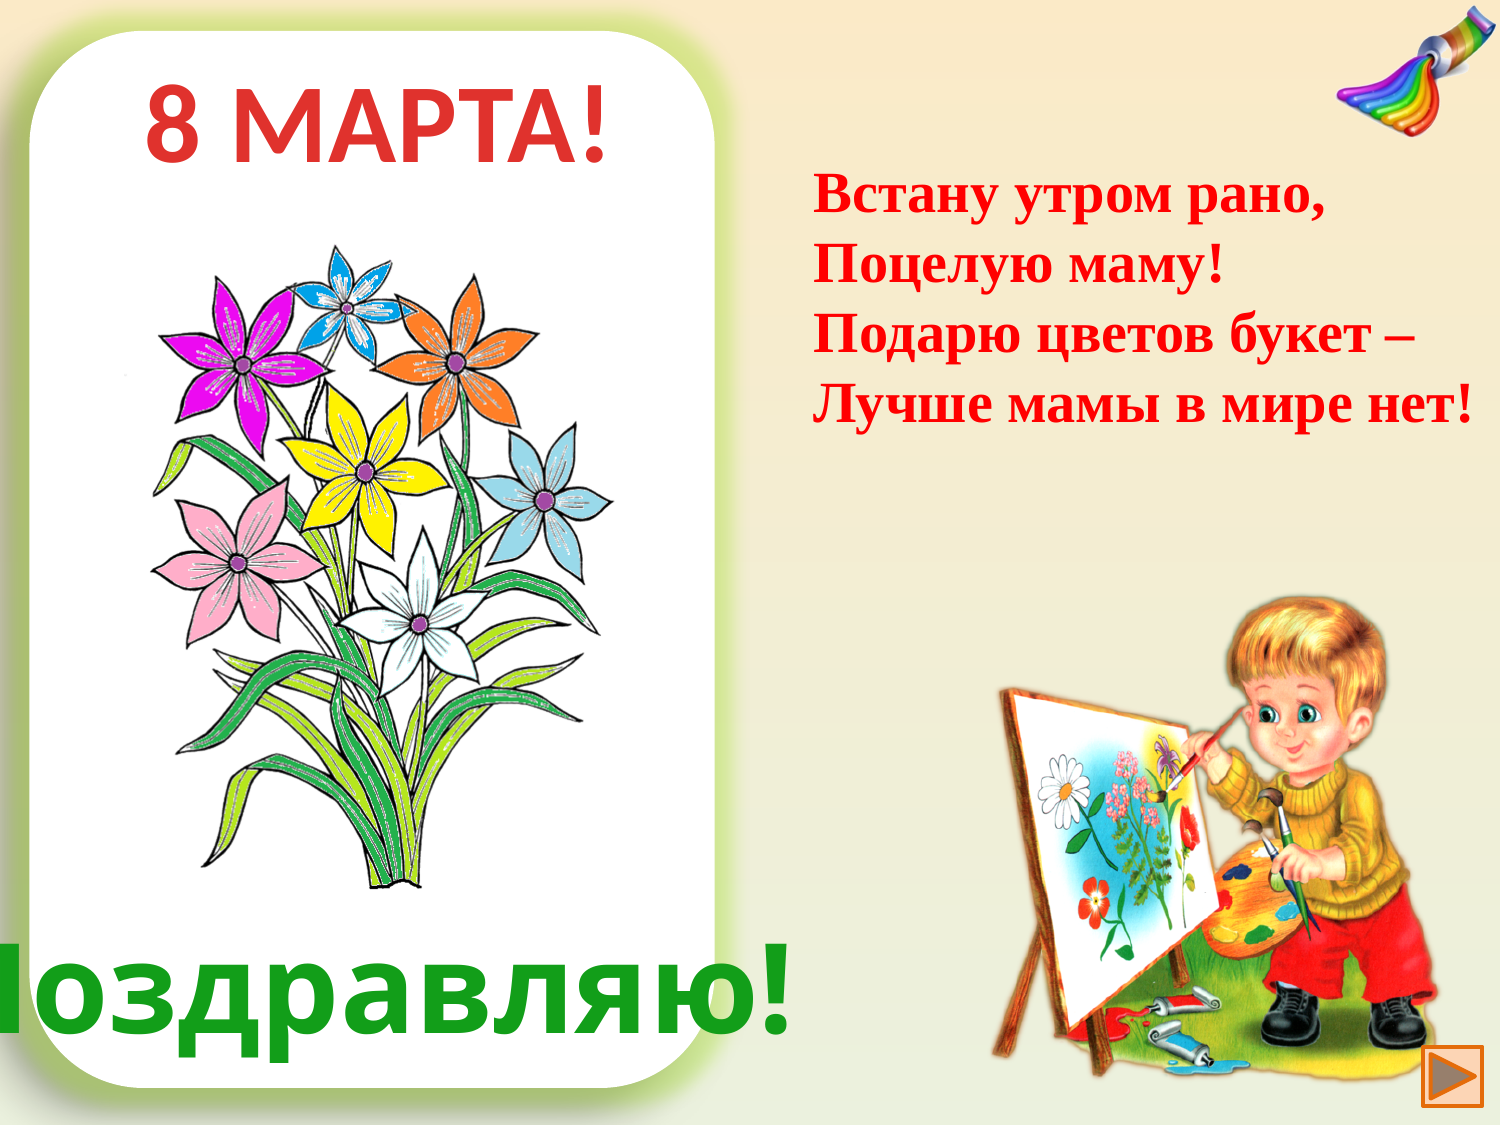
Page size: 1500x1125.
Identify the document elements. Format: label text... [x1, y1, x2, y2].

picture [1332, 0, 1500, 146]
text_box [72, 1066, 672, 1091]
picture [926, 532, 1500, 1125]
text_box [27, 28, 717, 901]
picture [123, 219, 620, 897]
text_box 8 МАРТА! [129, 42, 629, 193]
text_box Встану утром рано, Поцелую маму! Подарю цветов букет – Лучше мамы в мире нет! [799, 146, 1490, 442]
text_box Поздравляю! [0, 901, 810, 1066]
